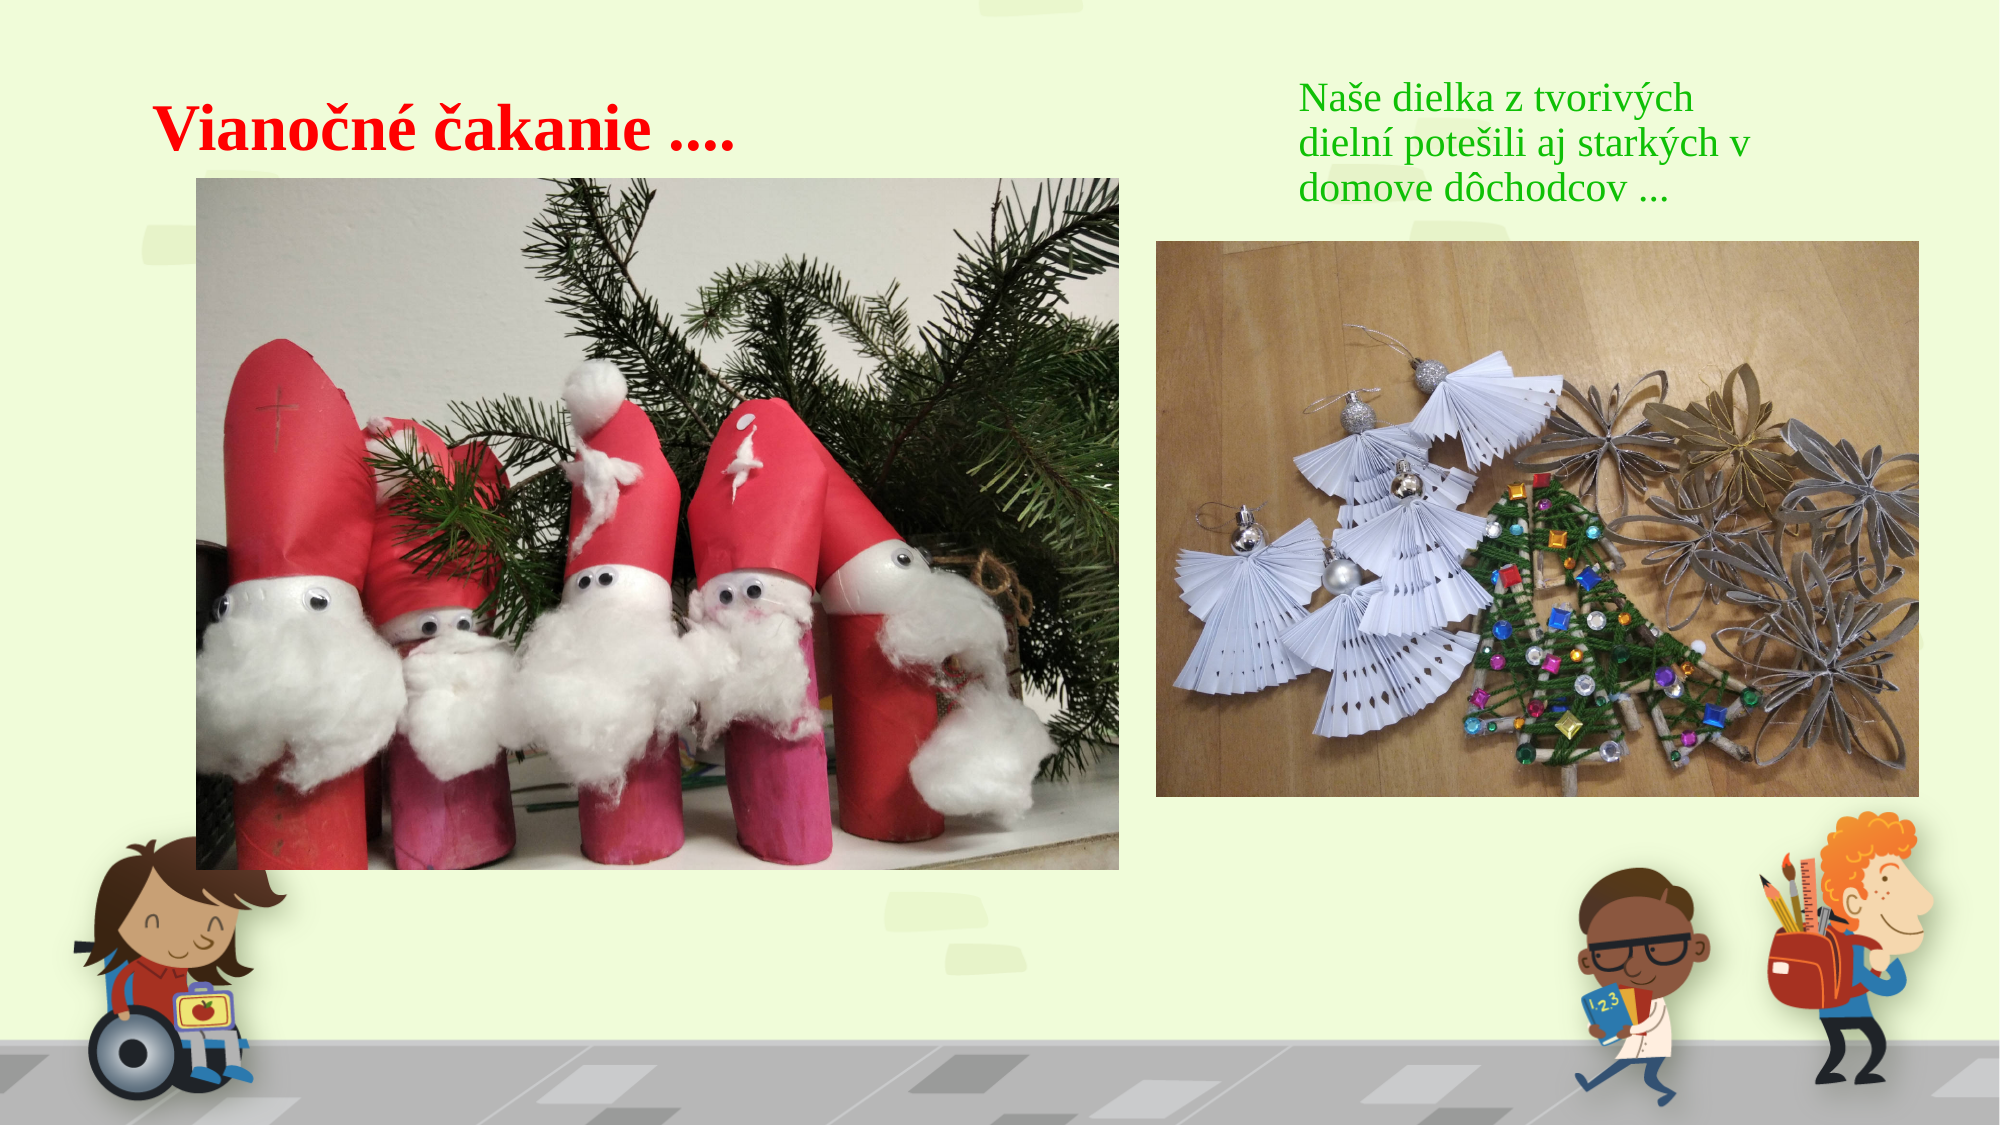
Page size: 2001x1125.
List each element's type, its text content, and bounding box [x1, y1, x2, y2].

list Naše dielka z tvorivých dielní potešili aj starkých v domove dôchodcov ... [1283, 42, 1792, 240]
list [1156, 240, 1919, 797]
picture [0, 0, 2000, 1125]
title Vianočné čakanie .... [137, 59, 1283, 173]
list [196, 178, 1119, 870]
